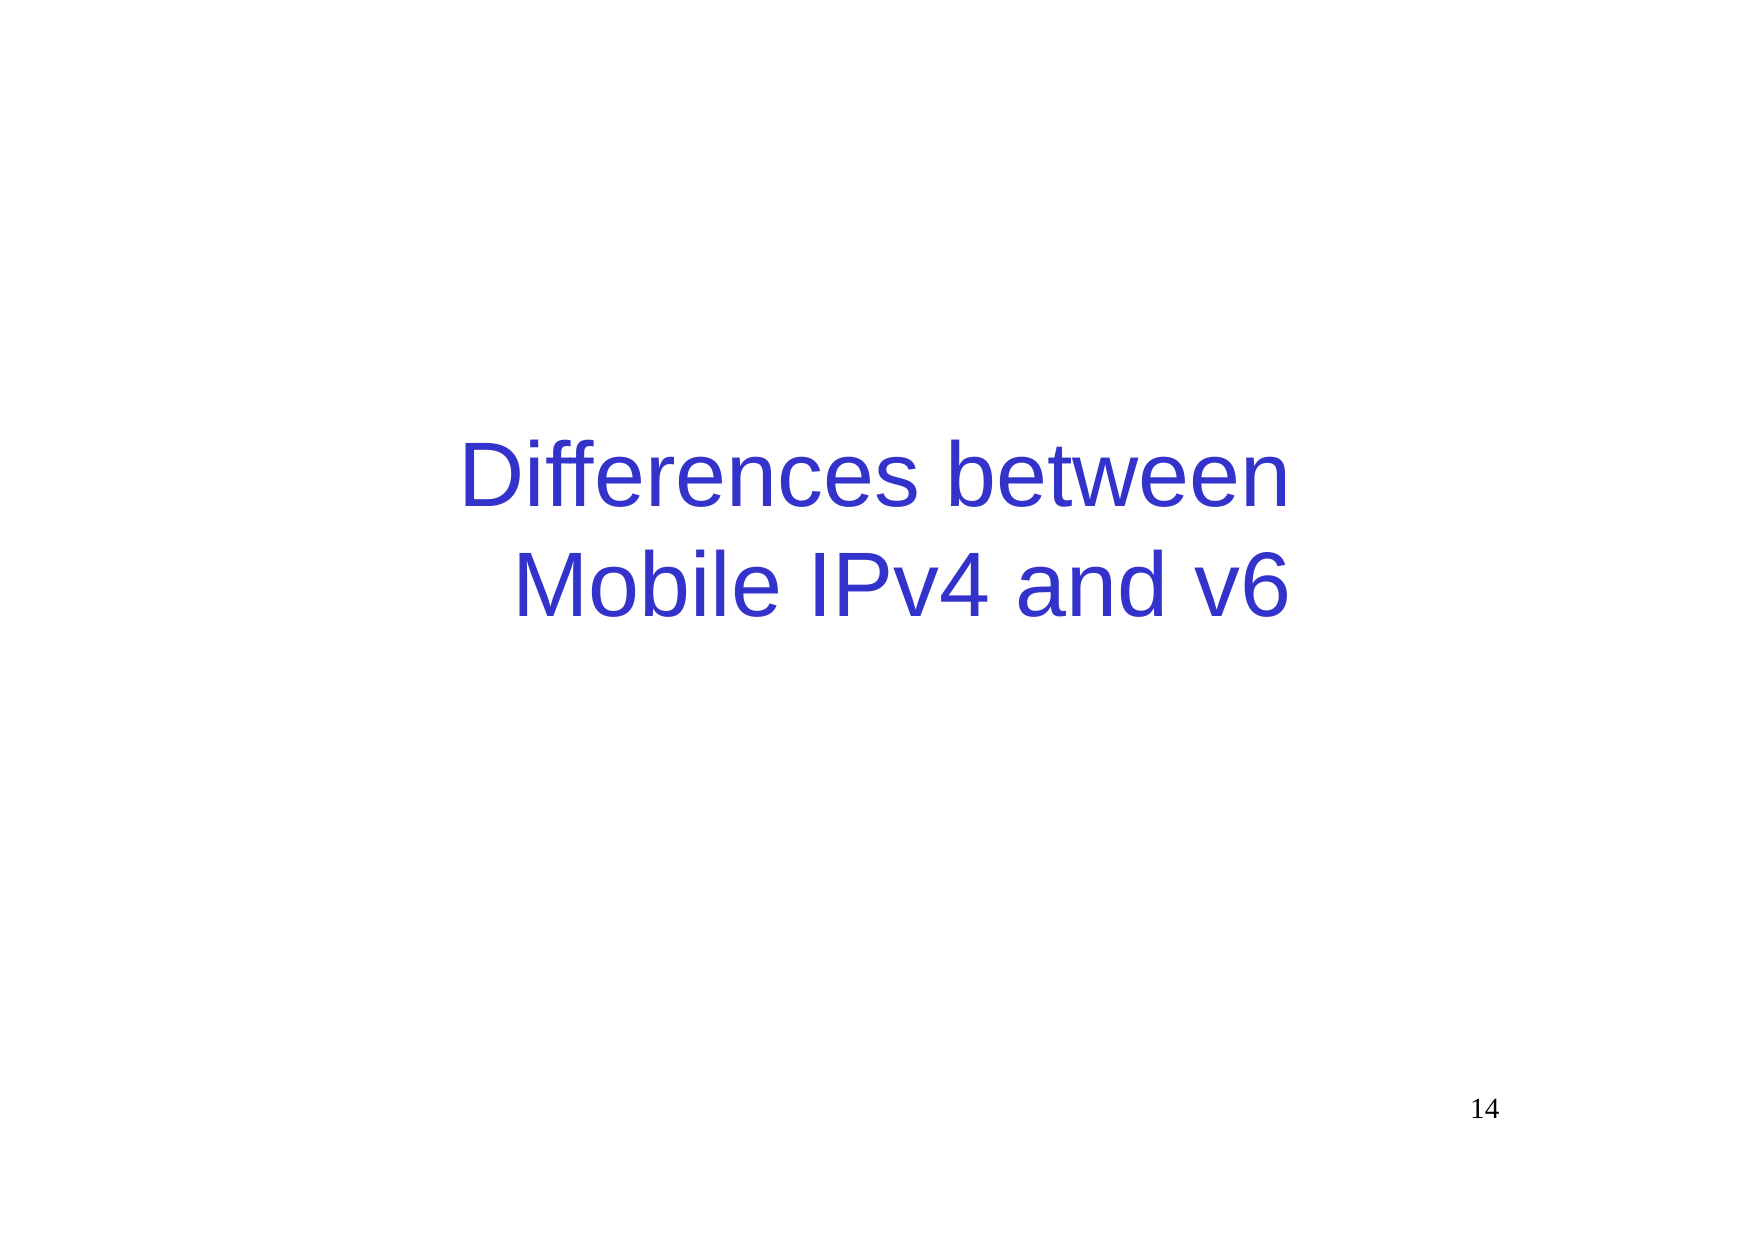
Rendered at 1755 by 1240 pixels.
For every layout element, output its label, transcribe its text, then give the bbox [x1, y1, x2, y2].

slide_number 14 [1466, 1089, 1504, 1240]
title Differences between Mobile IPv4 and v6 [456, 412, 1298, 635]
